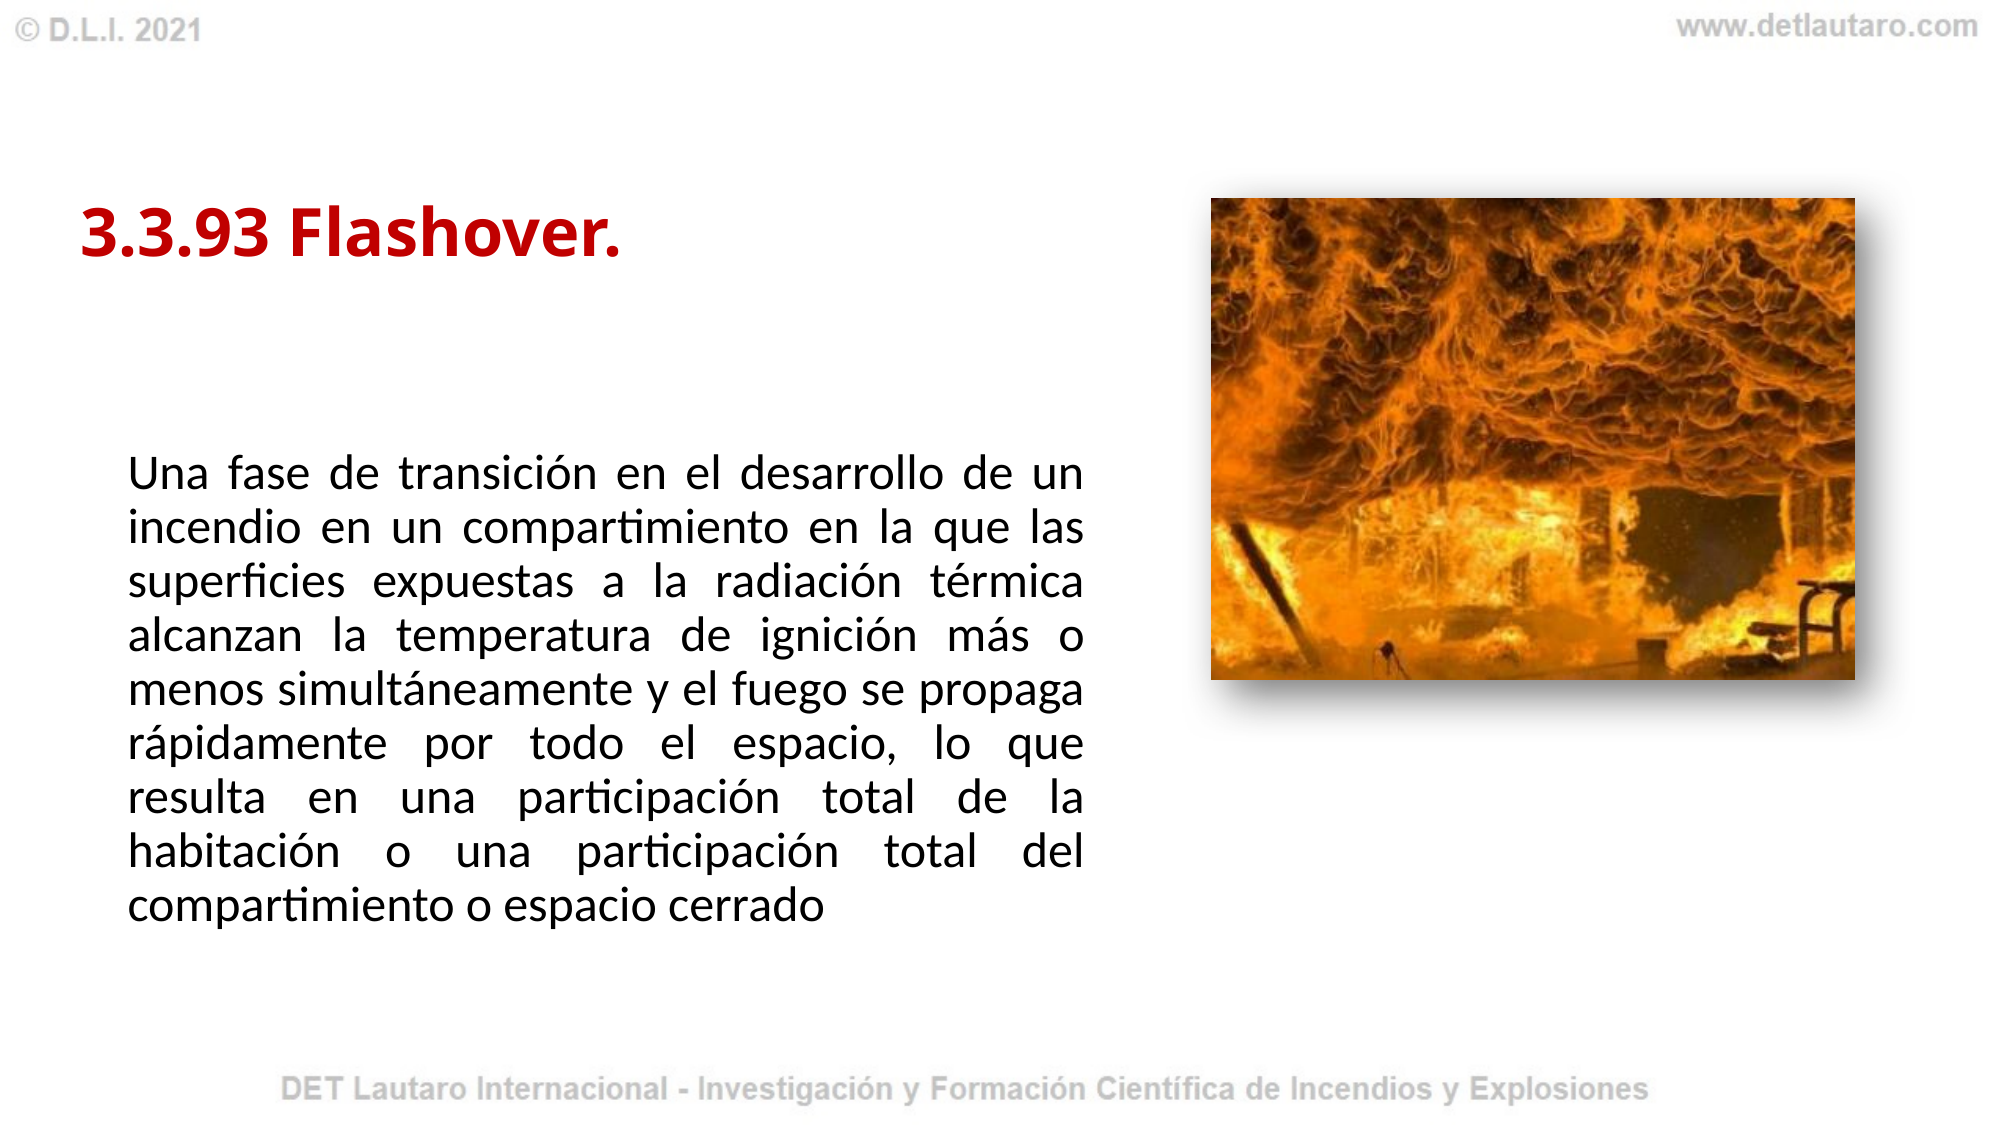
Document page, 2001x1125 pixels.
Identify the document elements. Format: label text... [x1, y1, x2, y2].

list Una fase de transición en el desarrollo de un incendio en un compartimiento en la que las superficies expuestas a la radiación térmica alcanzan la temperatura de ignición más o menos simultáneamente y el fuego se propaga rápidamente por todo el espacio, lo que resulta en una participación total de la habitación o una participación total del compartimiento o espacio cerrado [112, 439, 1100, 960]
title 3.3.93 Flashover. [65, 146, 1078, 307]
picture [0, 0, 2001, 1125]
